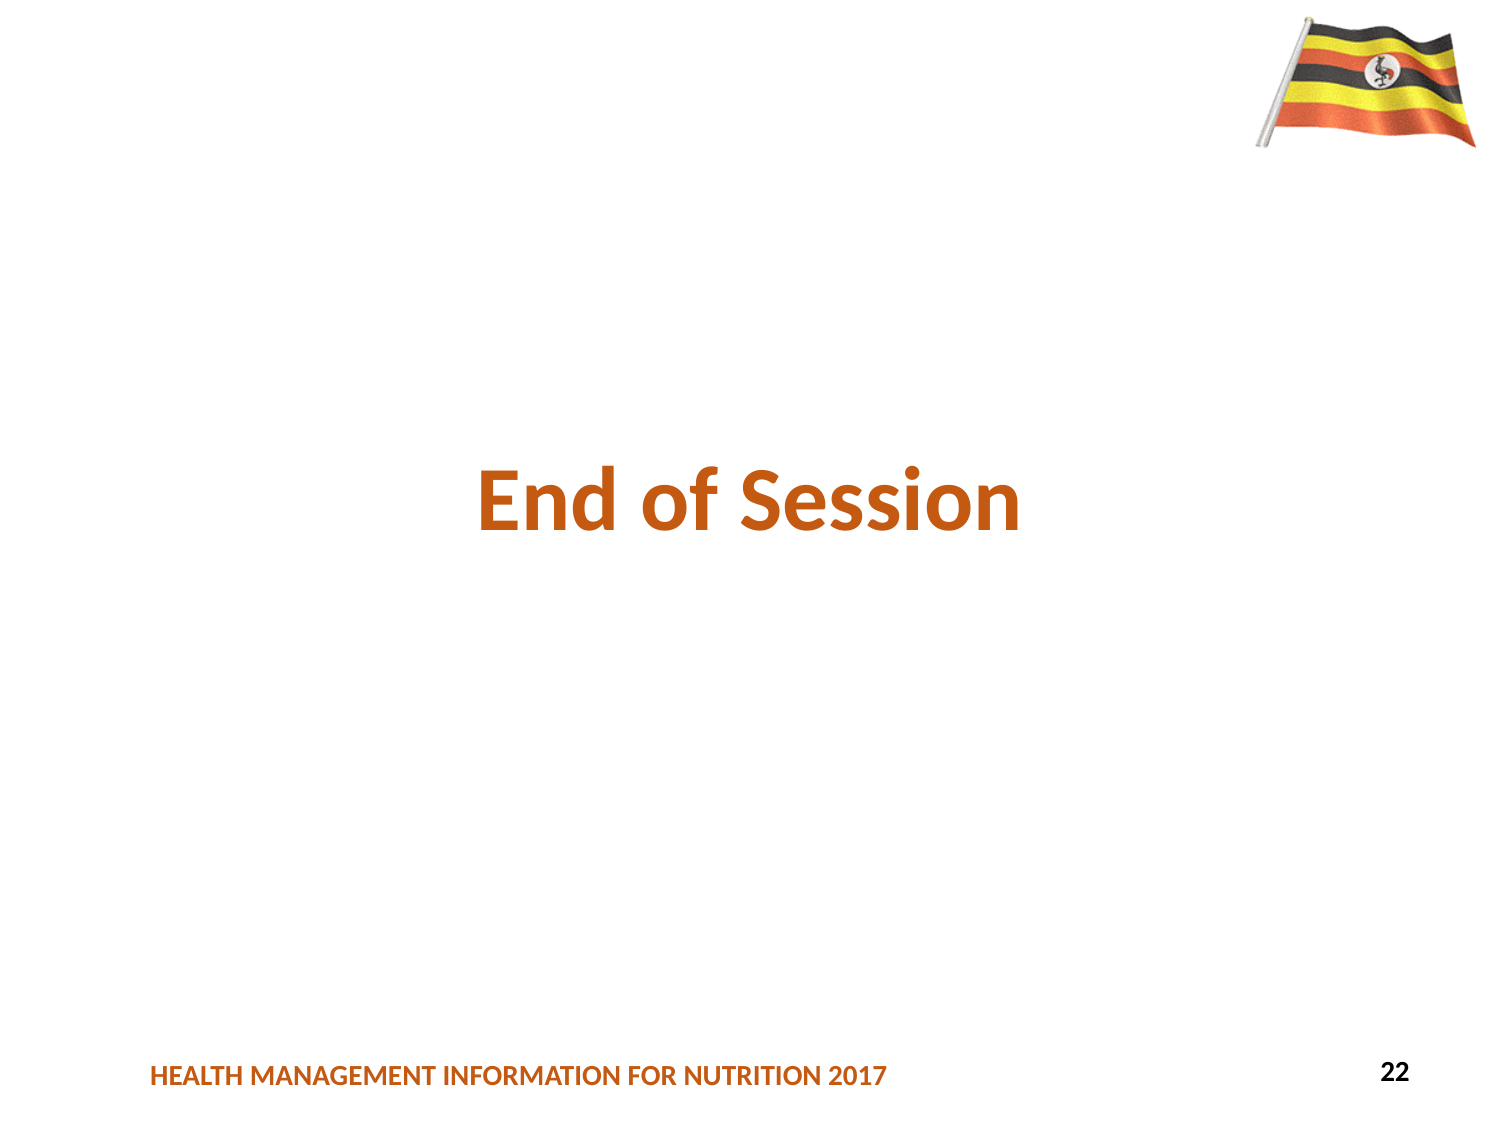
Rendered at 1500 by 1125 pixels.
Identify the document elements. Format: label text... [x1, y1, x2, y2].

title End of Session [0, 399, 1500, 588]
picture [1253, 13, 1500, 150]
text_box 22 [1074, 1040, 1425, 1100]
